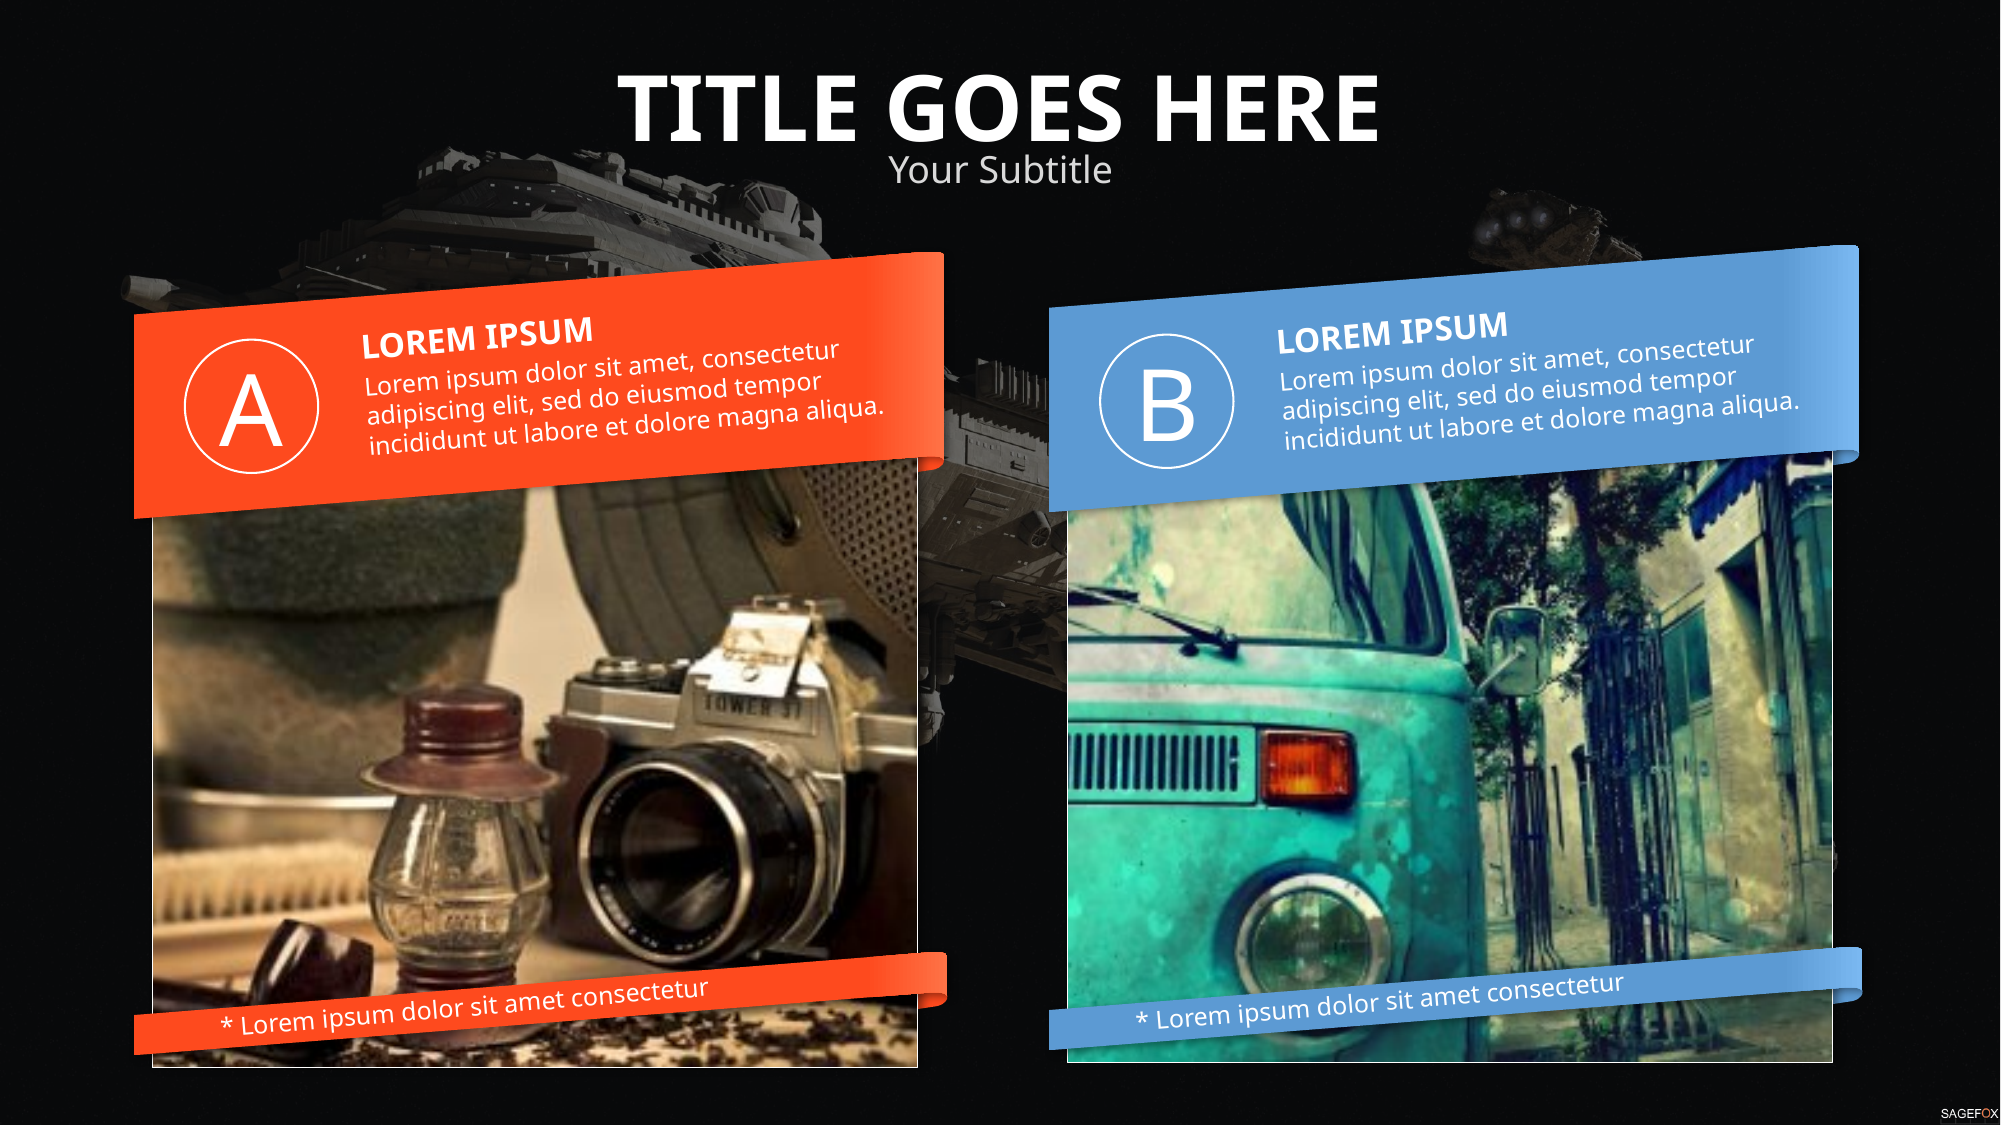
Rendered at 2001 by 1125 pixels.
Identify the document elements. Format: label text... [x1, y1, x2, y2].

text_box [930, 1003, 943, 1008]
text_box [152, 1004, 918, 1068]
text_box [1846, 999, 1858, 1003]
text_box [133, 952, 948, 1056]
text_box [1067, 1000, 1833, 1063]
text_box LOREM IPSUM Lorem ipsum dolor sit amet, consectetur adipiscing elit, sed do eiusmod tempor incididunt ut labore et dolore magna aliqua. [348, 278, 901, 467]
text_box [548, 42, 1452, 199]
text_box [1049, 947, 1863, 1051]
text_box B [1100, 334, 1234, 468]
text_box [133, 251, 945, 519]
text_box [930, 466, 940, 471]
text_box LOREM IPSUM Lorem ipsum dolor sit amet, consectetur adipiscing elit, sed do eiusmod tempor incididunt ut labore et dolore magna aliqua. [1264, 273, 1816, 462]
text_box A [184, 339, 319, 473]
text_box [1067, 461, 1833, 1007]
text_box [152, 468, 918, 1011]
text_box [1049, 244, 1860, 513]
text_box * Lorem ipsum dolor sit amet consectetur [1123, 955, 1681, 1043]
text_box * Lorem ipsum dolor sit amet consectetur [208, 960, 766, 1048]
picture [0, 0, 2001, 1125]
